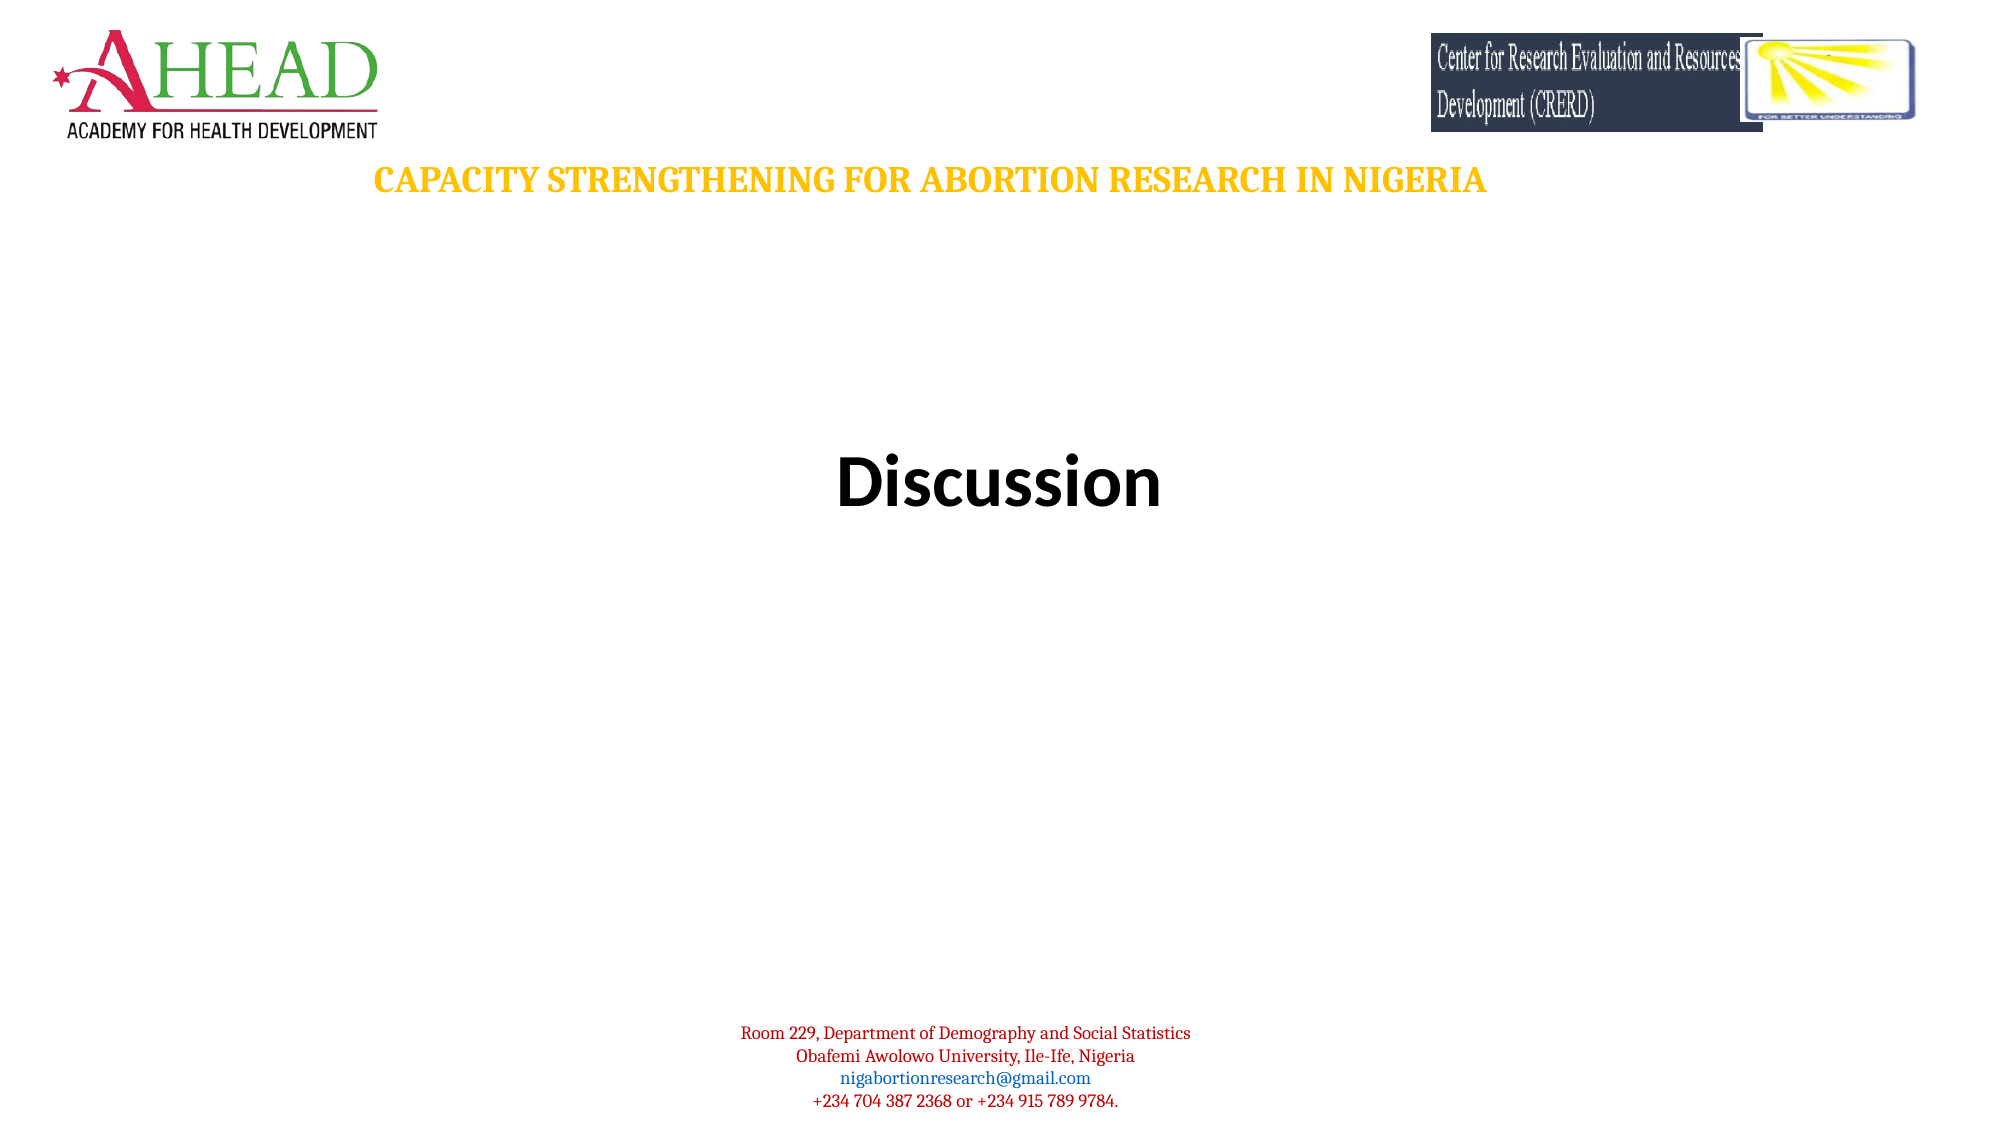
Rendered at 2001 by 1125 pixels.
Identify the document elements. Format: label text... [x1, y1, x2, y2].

picture [1431, 33, 1920, 132]
list Discussion [137, 433, 1863, 574]
picture [52, 29, 378, 139]
